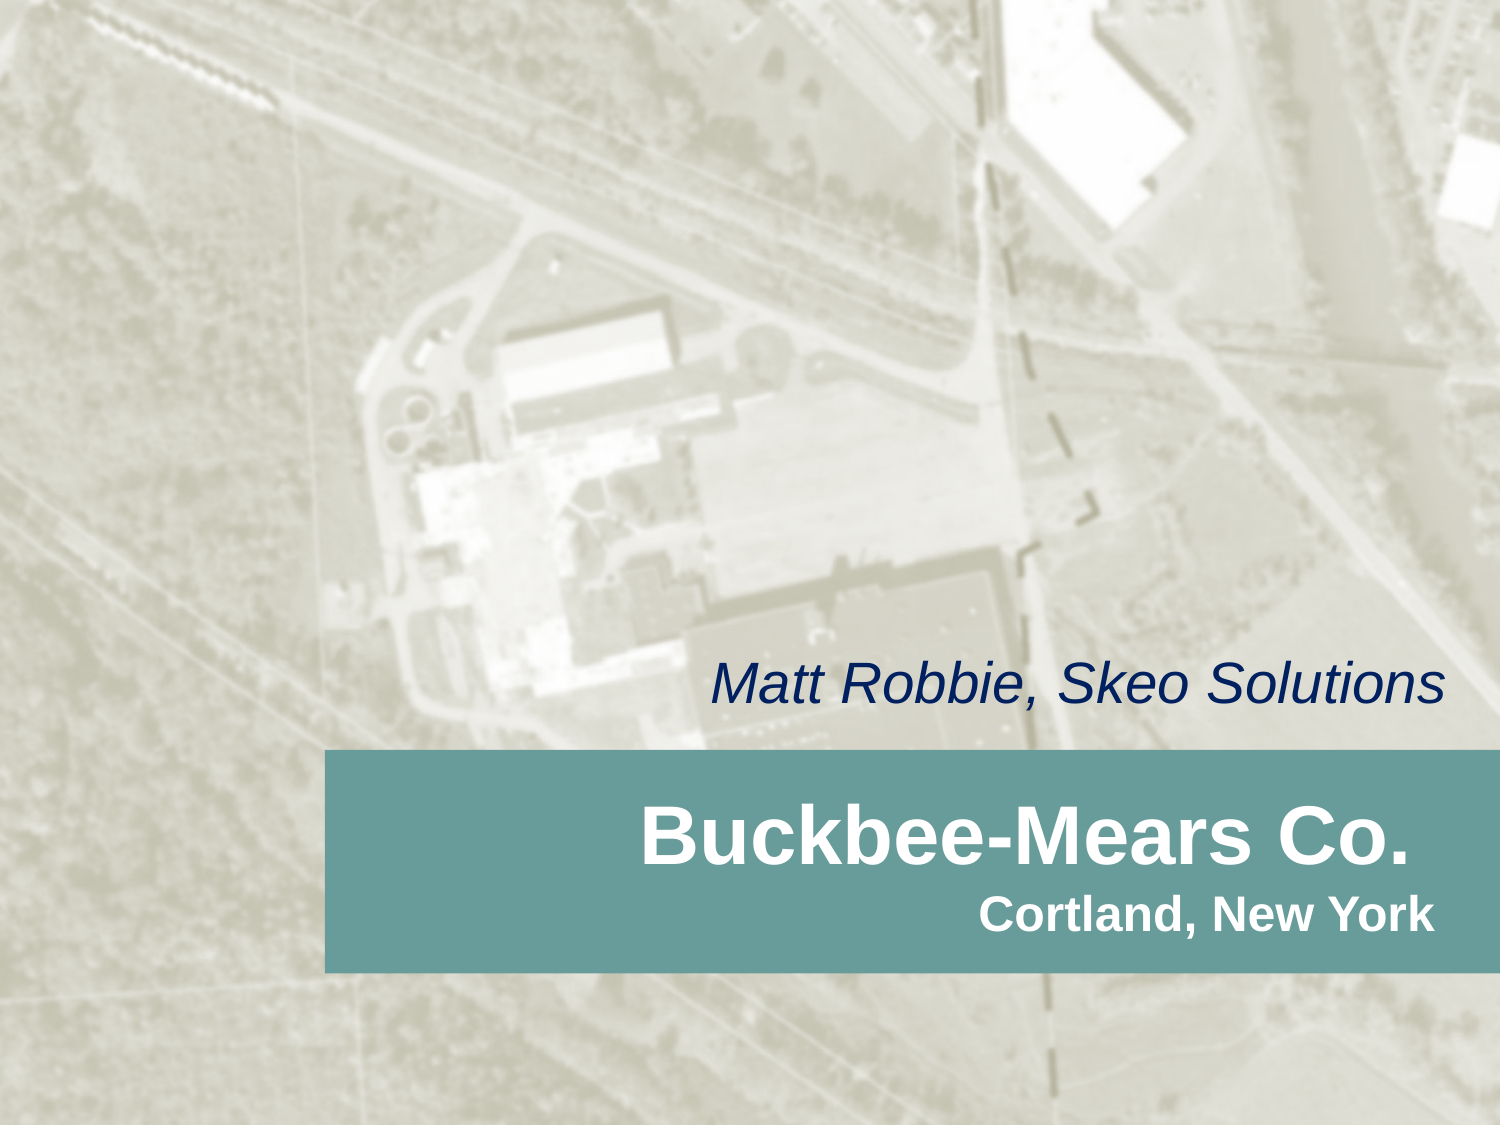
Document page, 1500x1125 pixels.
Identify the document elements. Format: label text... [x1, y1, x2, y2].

title Buckbee-Mears Co. Cortland, New York [150, 750, 1450, 974]
list Matt Robbie, Skeo Solutions [118, 476, 1463, 723]
